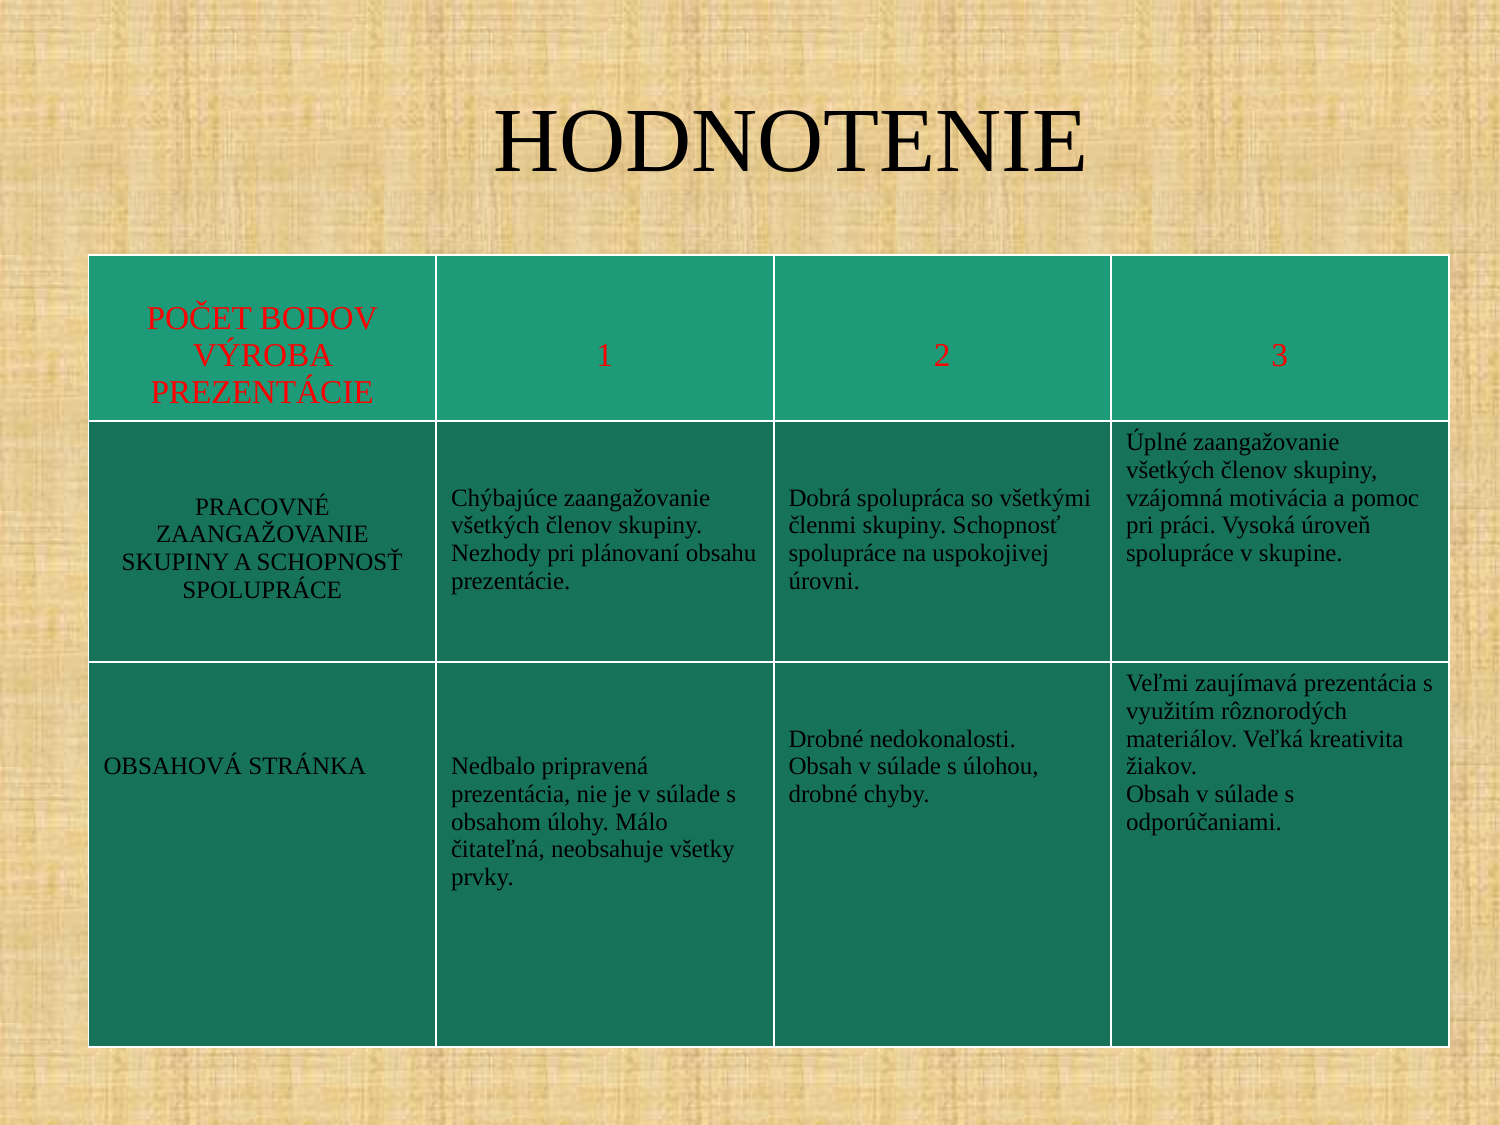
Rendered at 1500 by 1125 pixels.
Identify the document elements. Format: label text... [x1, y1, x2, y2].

table_cell PRACOVNÉ ZAANGAŽOVANIE SKUPINY A SCHOPNOSŤ SPOLUPRÁCE [89, 422, 435, 661]
picture [0, 0, 1500, 1125]
table_header 3 [1112, 256, 1448, 420]
table_cell OBSAHOVÁ STRÁNKA [89, 663, 435, 1046]
table_header 2 [775, 256, 1110, 420]
table_header 1 [437, 256, 773, 420]
table_cell Úplné zaangažovanie všetkých členov skupiny, vzájomná motivácia a pomoc pri práci. Vysoká úroveň spolupráce v skupine. [1112, 422, 1448, 661]
title HODNOTENIE [206, 66, 1376, 218]
table_cell Chýbajúce zaangažovanie všetkých členov skupiny. Nezhody pri plánovaní obsahu prezentácie. [437, 422, 773, 661]
table_cell Nedbalo pripravená prezentácia, nie je v súlade s obsahom úlohy. Málo čitateľná, neobsahuje všetky prvky. [437, 663, 773, 1046]
table_cell Drobné nedokonalosti. Obsah v súlade s úlohou, drobné chyby. [775, 663, 1110, 1046]
table_cell Veľmi zaujímavá prezentácia s využitím rôznorodých materiálov. Veľká kreativita žiakov. Obsah v súlade s odporúčaniami. [1112, 663, 1448, 1046]
table_header POČET BODOV VÝROBA PREZENTÁCIE [89, 256, 435, 420]
table_cell Dobrá spolupráca so všetkými členmi skupiny. Schopnosť spolupráce na uspokojivej úrovni. [775, 422, 1110, 661]
